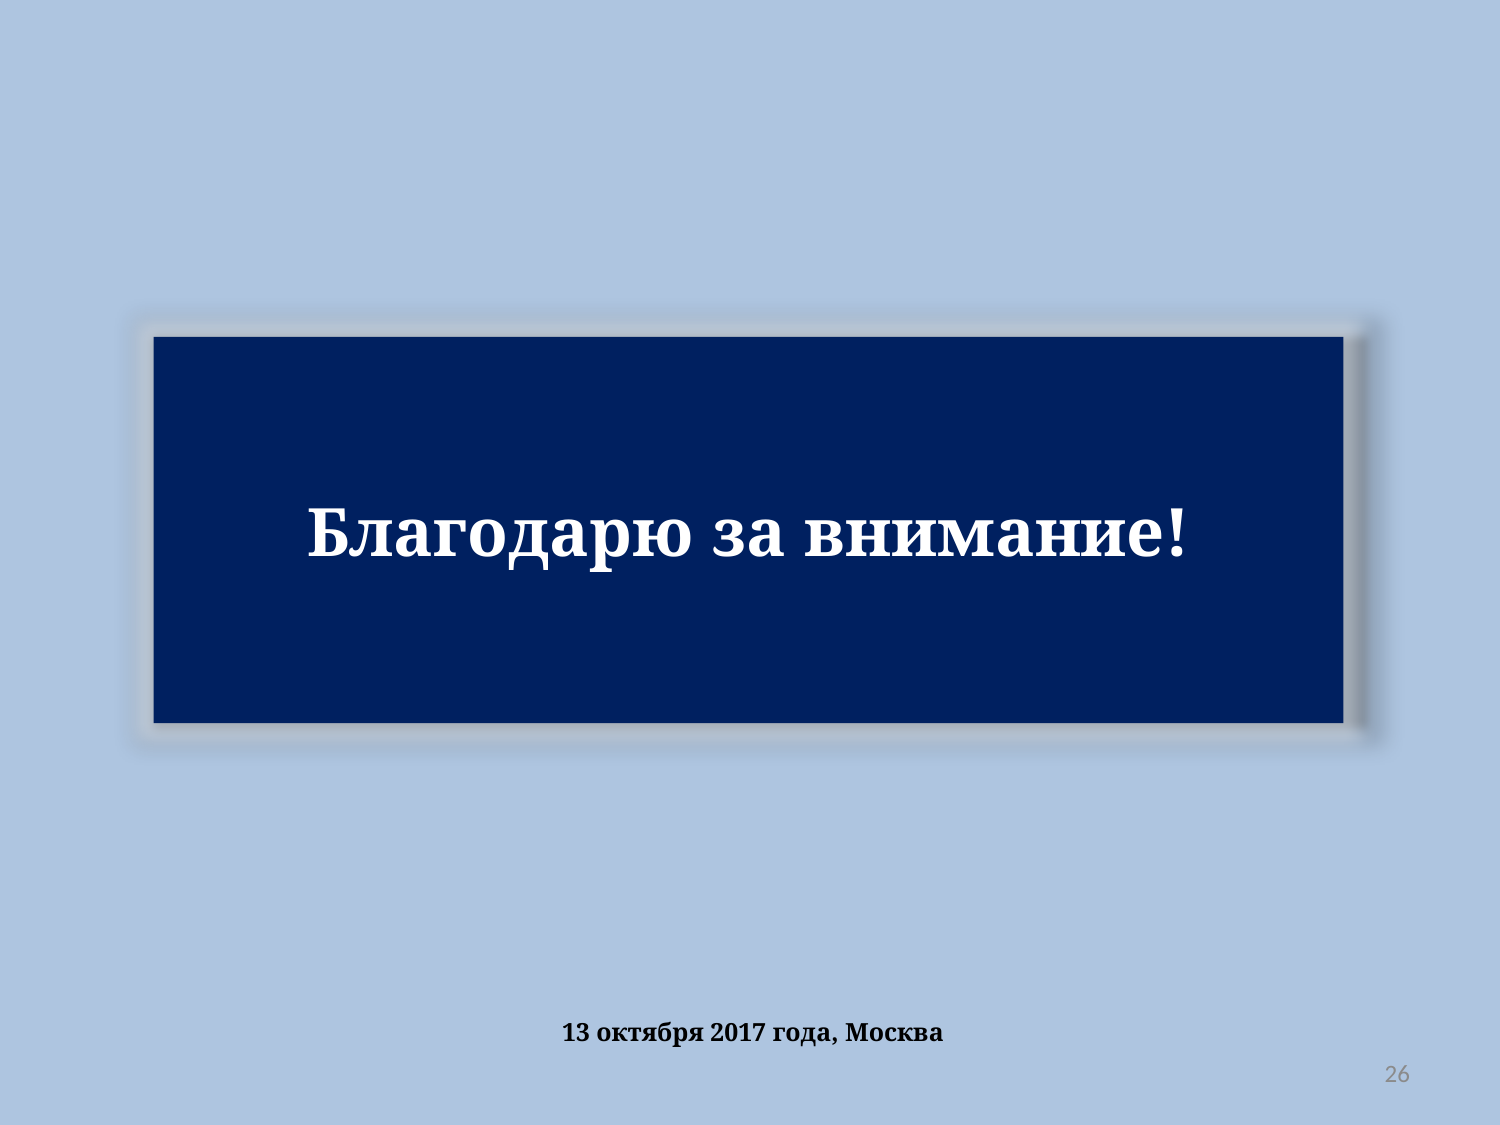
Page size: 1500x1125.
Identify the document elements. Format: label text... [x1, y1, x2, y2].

text_box 13 октября 2017 года, Москва [264, 1008, 1243, 1054]
text_box Благодарю за внимание! [151, 335, 1345, 725]
slide_number 26 [1074, 1042, 1425, 1103]
